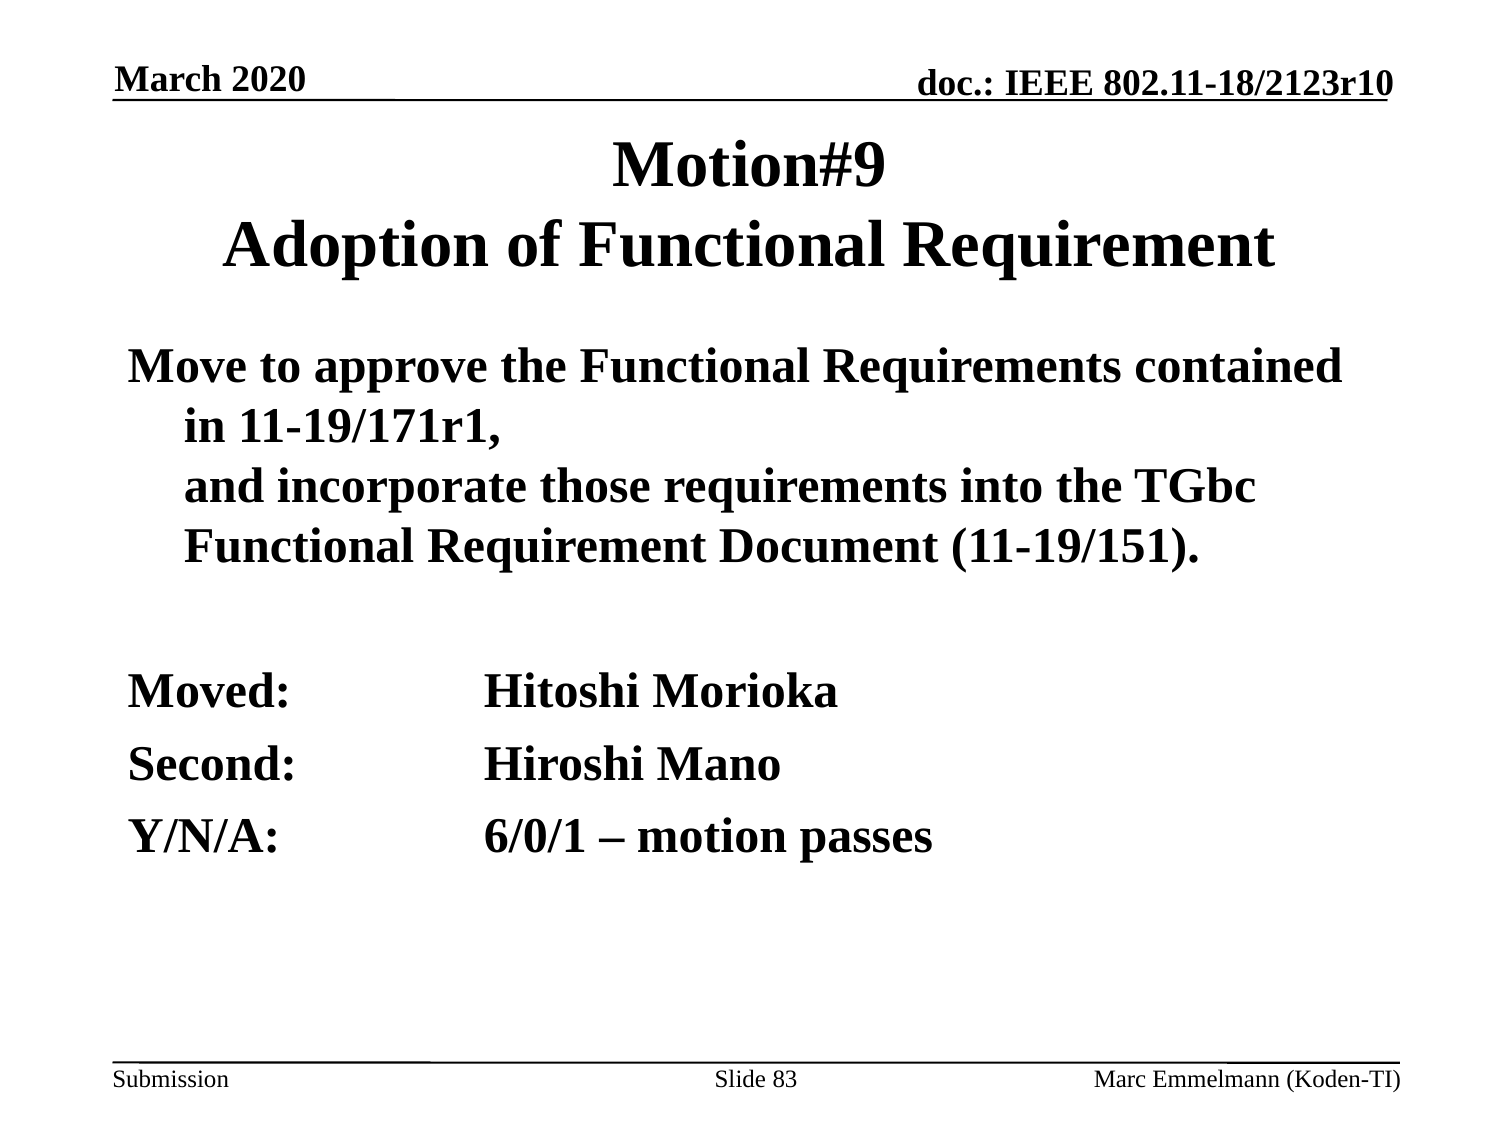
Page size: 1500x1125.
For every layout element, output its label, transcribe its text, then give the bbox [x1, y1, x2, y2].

footer Marc Emmelmann (Koden-TI) [878, 1061, 1402, 1093]
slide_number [114, 54, 423, 100]
title Motion#9 Adoption of Functional Requirement [112, 112, 1388, 288]
list Move to approve the Functional Requirements contained in 11-19/171r1, and incorporate those requirements into the TGbc Functional Requirement Document (11-19/151). Moved: Hitoshi Morioka Second: Hiroshi Mano Y/N/A: 6/0/1 – motion passes [112, 324, 1388, 1000]
slide_number Slide 83 [712, 1061, 800, 1123]
